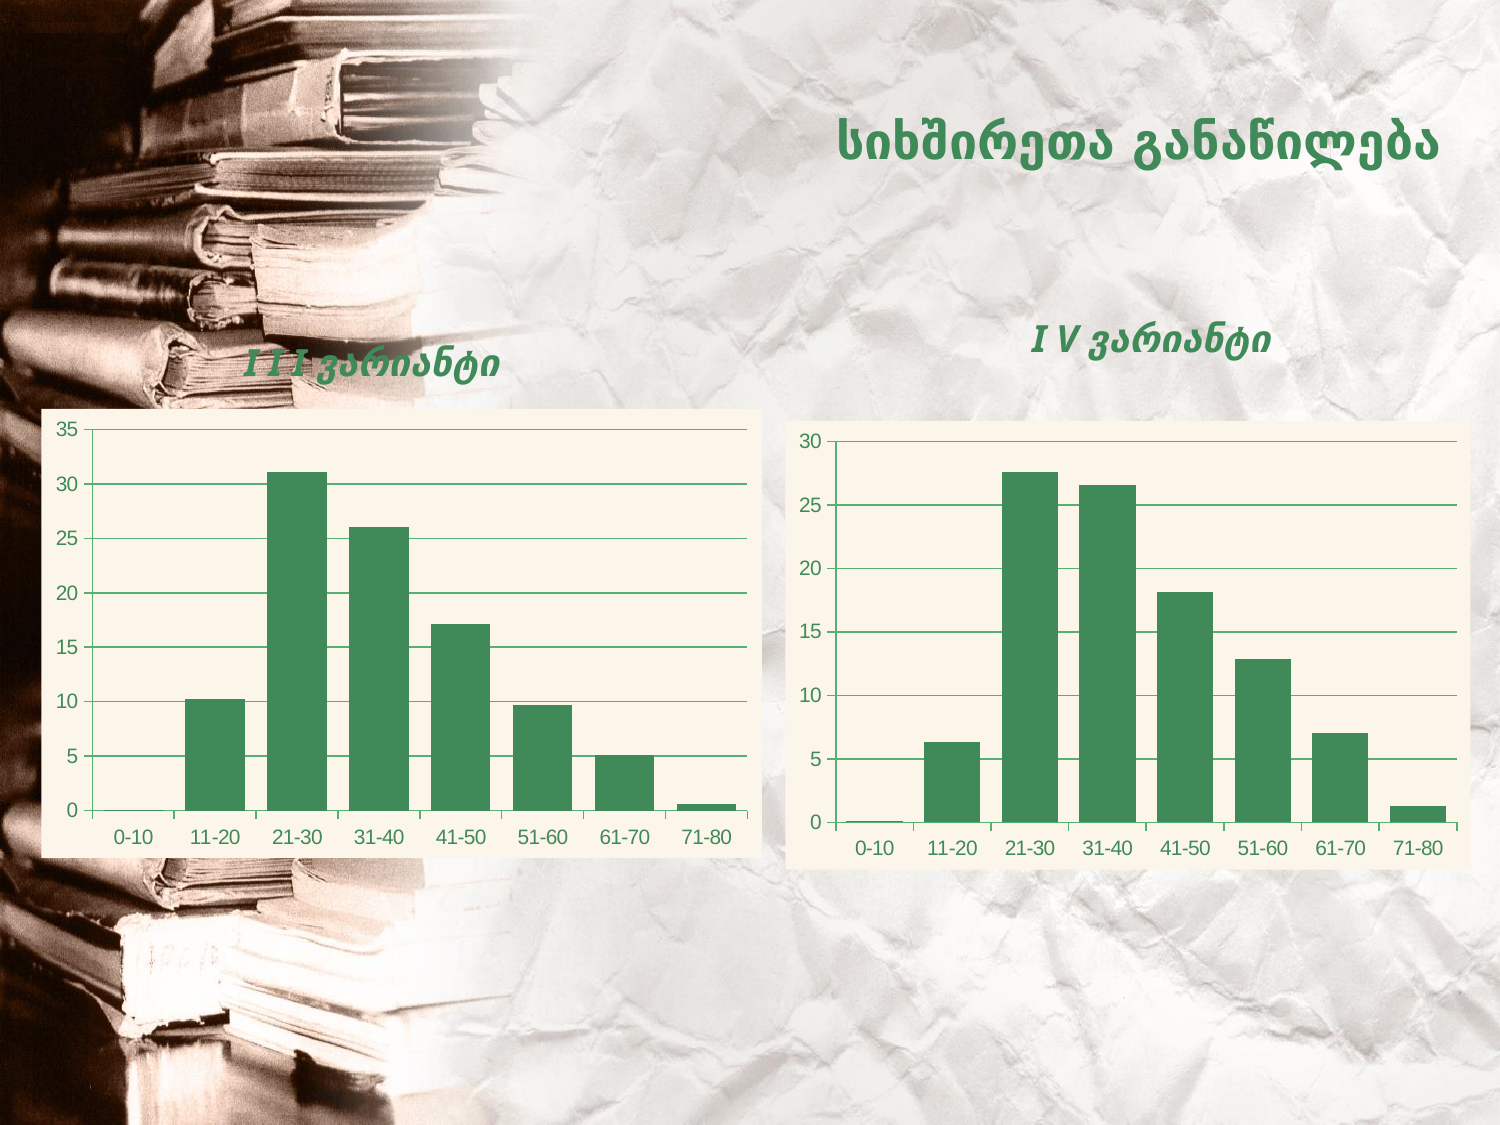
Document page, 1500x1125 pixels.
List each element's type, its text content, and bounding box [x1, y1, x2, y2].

text_box I I I ვარიანტი [230, 302, 514, 407]
chart [785, 420, 1471, 870]
chart [41, 408, 763, 859]
title სიხშირეთა განაწილება [418, 89, 1457, 191]
text_box I V ვარიანტი [1009, 278, 1294, 397]
picture [0, 0, 1500, 1125]
